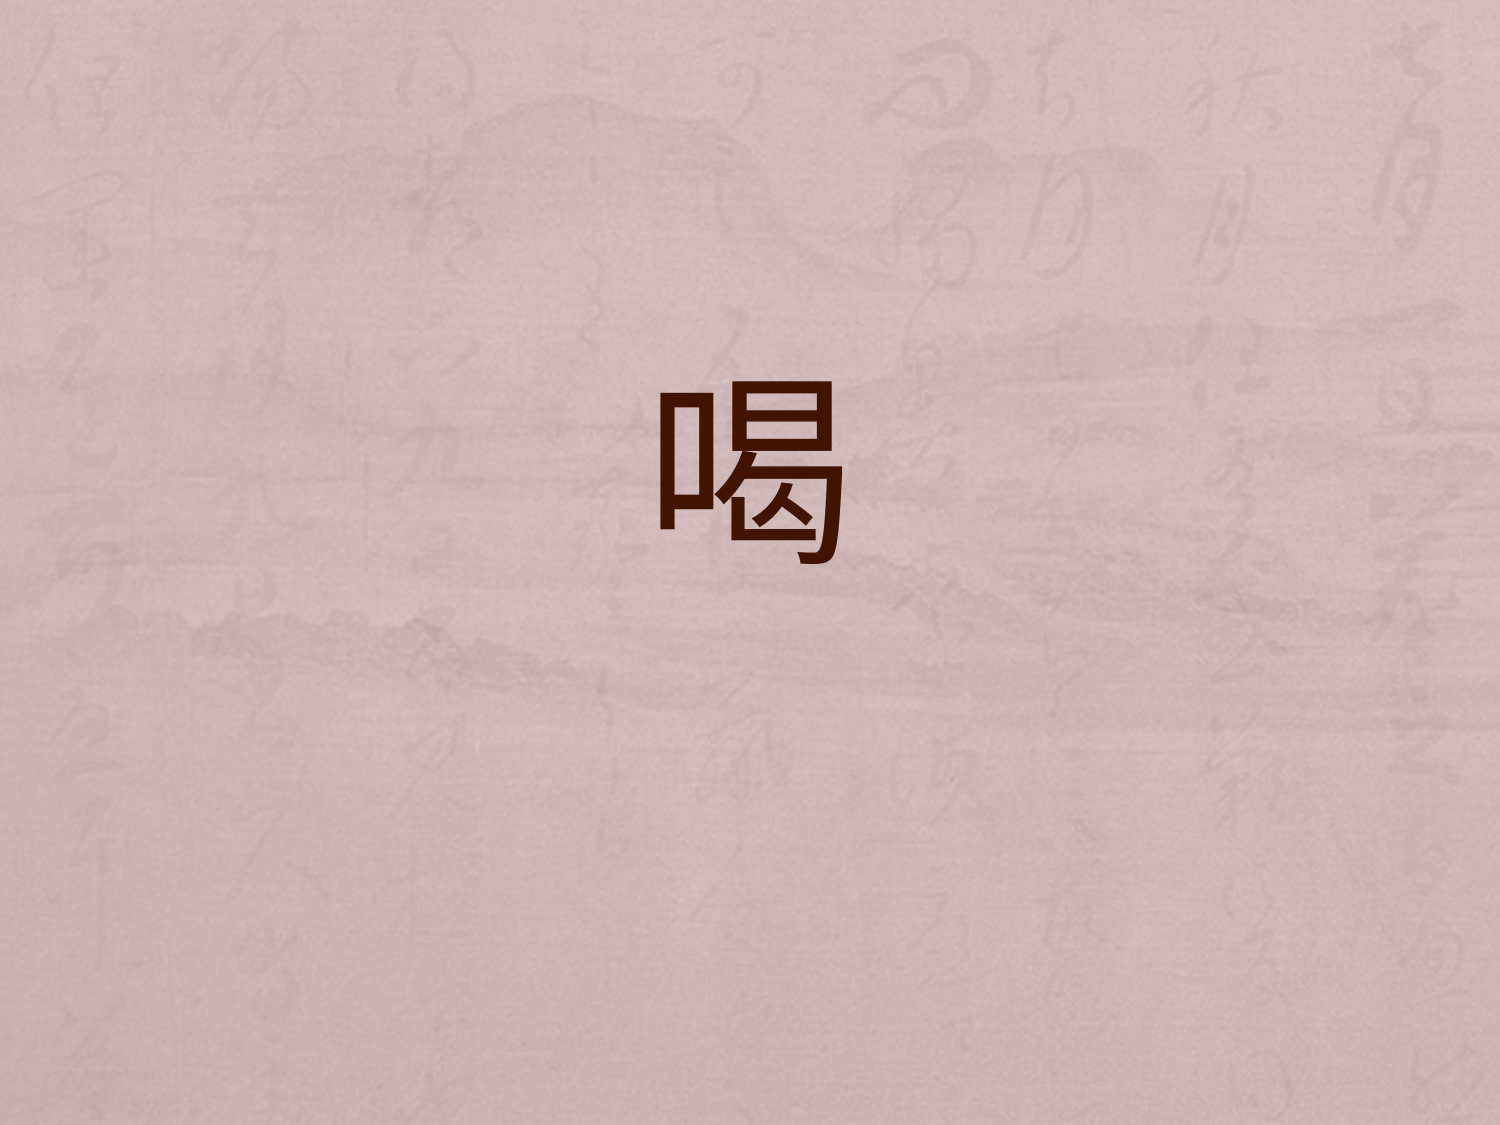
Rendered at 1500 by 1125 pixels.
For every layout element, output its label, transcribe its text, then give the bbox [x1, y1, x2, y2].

title 喝 [112, 324, 1388, 633]
